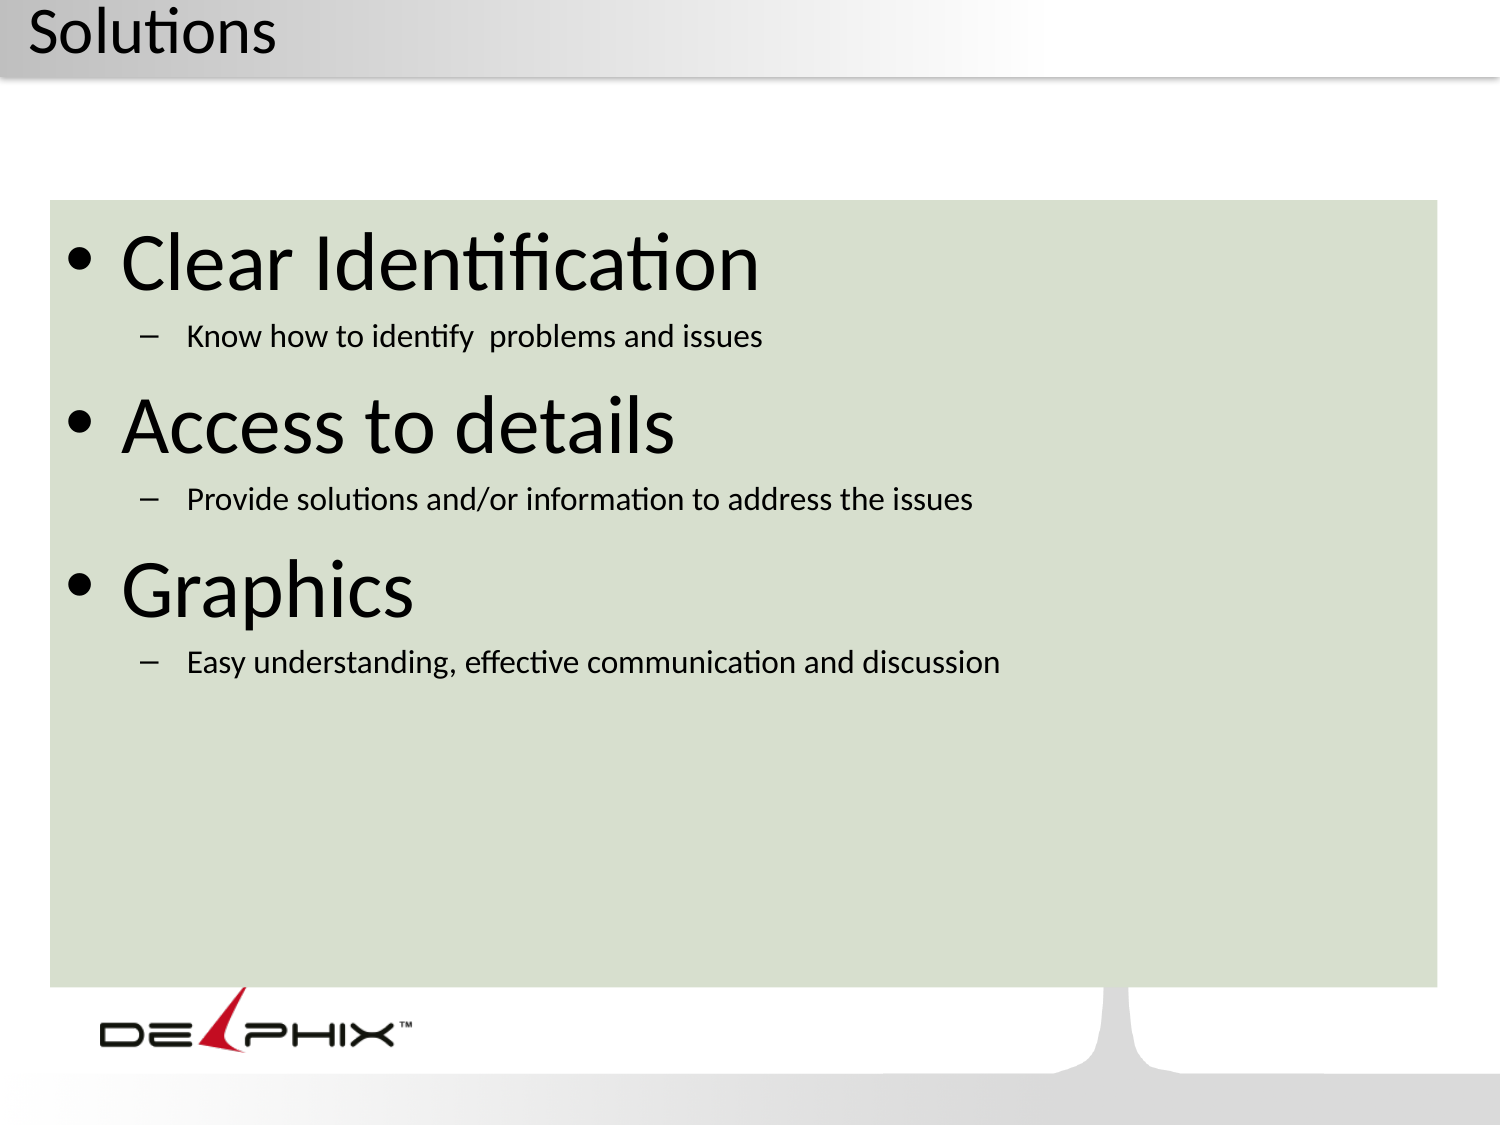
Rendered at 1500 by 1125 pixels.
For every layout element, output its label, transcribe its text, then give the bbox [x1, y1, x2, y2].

title Solutions [13, 0, 1401, 102]
list Clear Identification Know how to identify problems and issues Access to details Provide solutions and/or information to address the issues Graphics Easy understanding, effective communication and discussion [50, 200, 1438, 988]
picture [0, 574, 1500, 1125]
